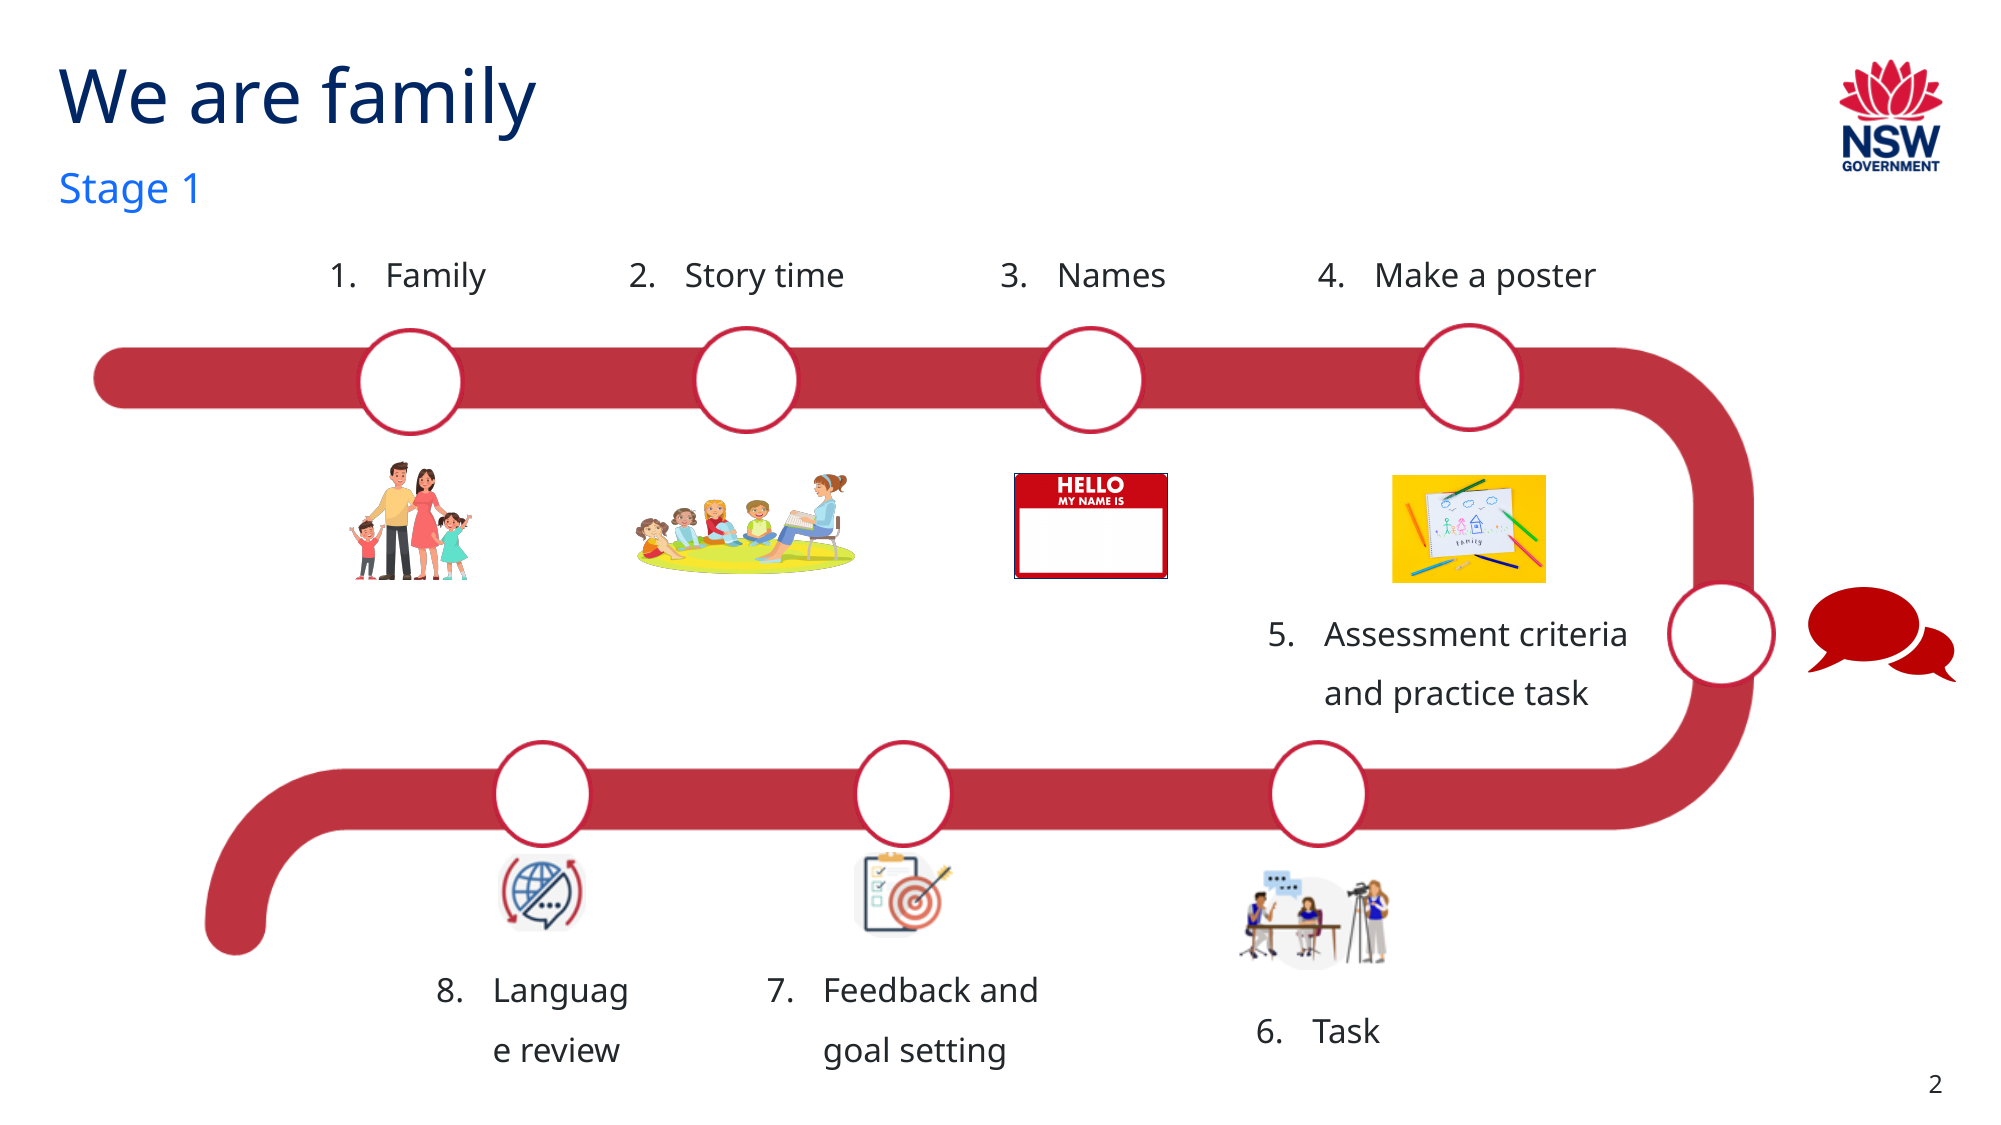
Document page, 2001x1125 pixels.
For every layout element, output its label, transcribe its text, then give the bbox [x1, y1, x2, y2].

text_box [421, 740, 663, 1061]
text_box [314, 226, 508, 580]
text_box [613, 226, 879, 574]
picture [1636, 273, 1809, 580]
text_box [1144, 740, 1493, 1061]
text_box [1252, 580, 1956, 689]
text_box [1302, 226, 1636, 580]
slide_number 2 [1824, 1068, 1943, 1099]
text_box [751, 740, 1056, 1061]
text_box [985, 226, 1197, 579]
list Stage 1 [59, 161, 1713, 212]
picture [1839, 59, 1943, 172]
title We are family [59, 59, 1713, 149]
picture [58, 273, 1809, 990]
